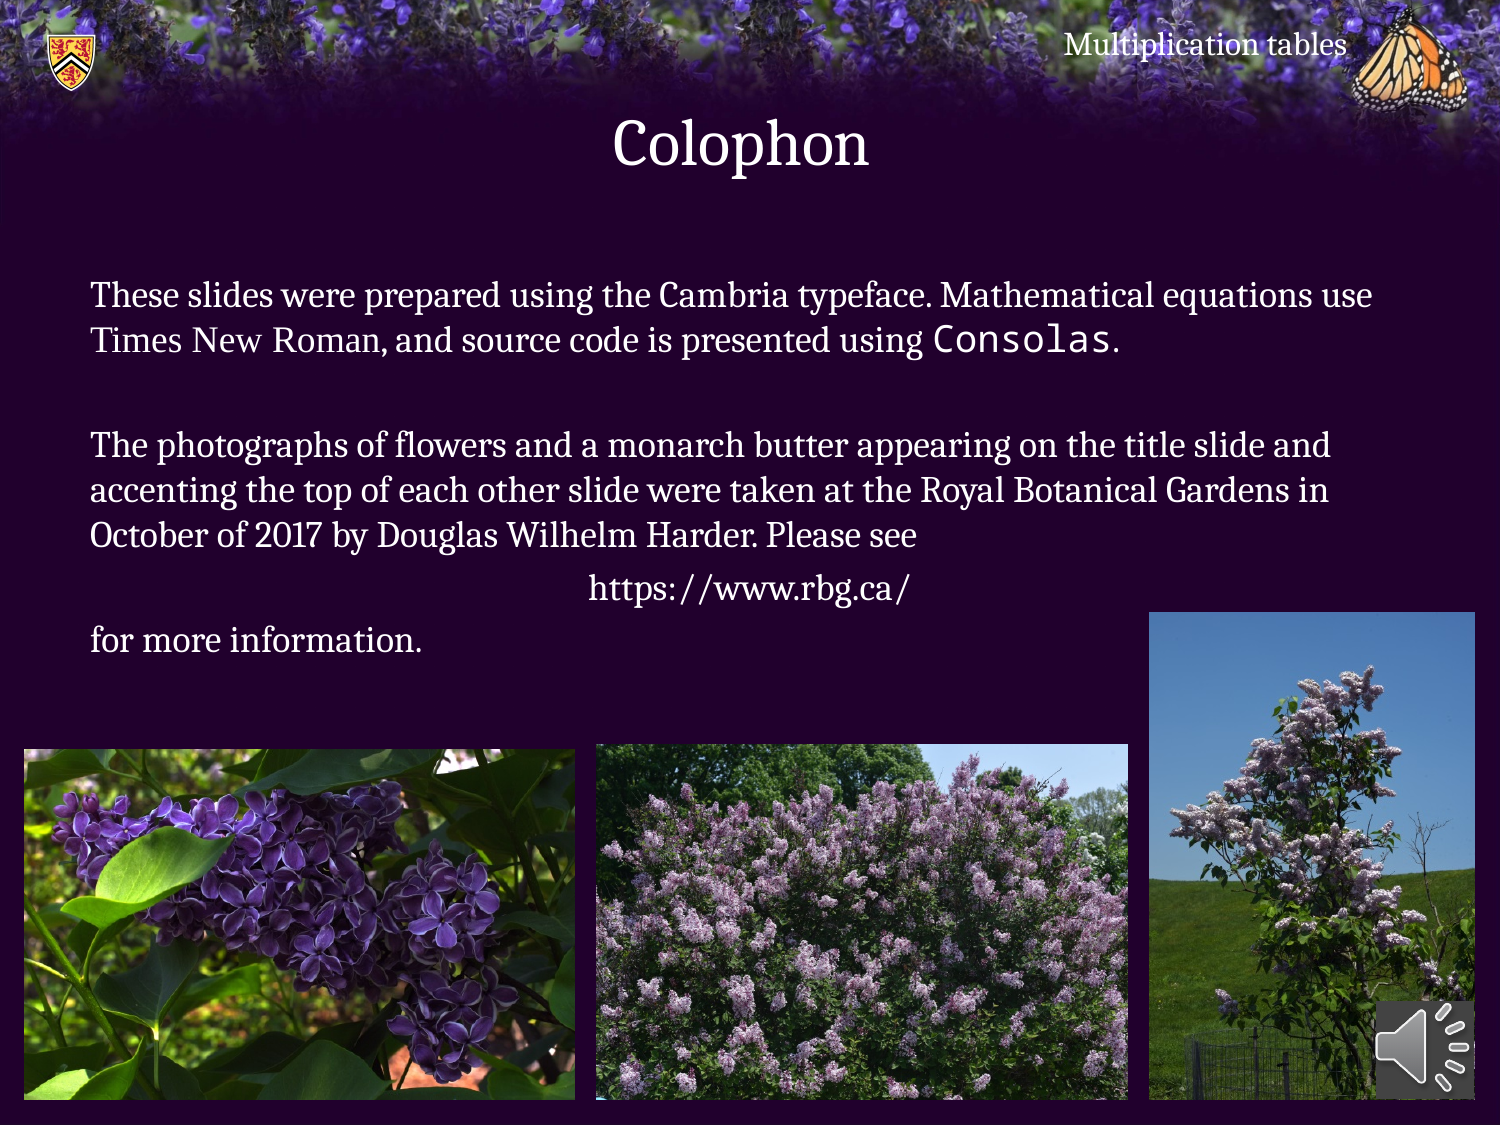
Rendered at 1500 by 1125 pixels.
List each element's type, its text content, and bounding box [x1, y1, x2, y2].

picture [0, 0, 1500, 1125]
title Colophon [75, 45, 1425, 233]
footer Multiplication tables [575, 12, 1363, 73]
list These slides were prepared using the Cambria typeface. Mathematical equations use Times New Roman, and source code is presented using Consolas. The photographs of flowers and a monarch butter appearing on the title slide and accenting the top of each other slide were taken at the Royal Botanical Gardens in October of 2017 by Douglas Wilhelm Harder. Please see https://www.rbg.ca/ for more information. [75, 262, 1425, 1005]
